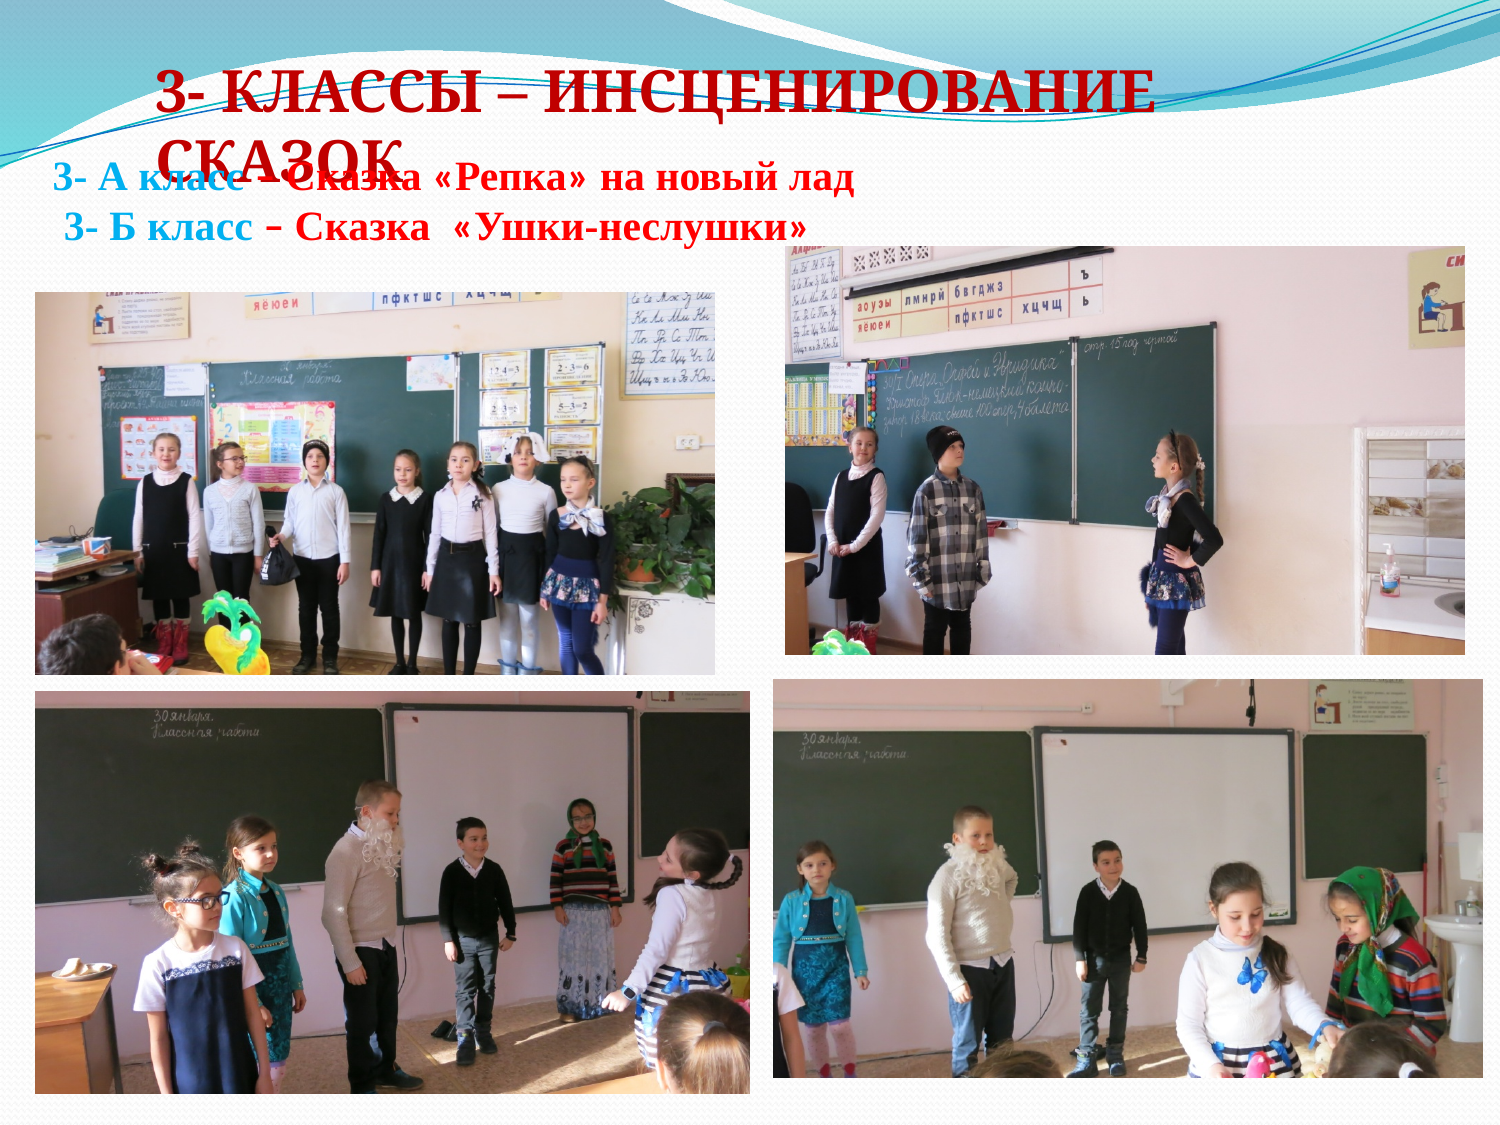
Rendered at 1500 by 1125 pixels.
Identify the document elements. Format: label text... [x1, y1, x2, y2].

picture [34, 691, 751, 1094]
picture [784, 245, 1465, 655]
picture [773, 679, 1483, 1079]
text_box 3- КЛАССЫ – ИНСЦЕНИРОВАНИЕ СКАЗОК [140, 46, 1430, 202]
picture [34, 292, 716, 676]
text_box 3- А класс – Сказка «Репка» на новый лад 3- Б класс – Сказка «Ушки-неслушки» [37, 141, 881, 257]
